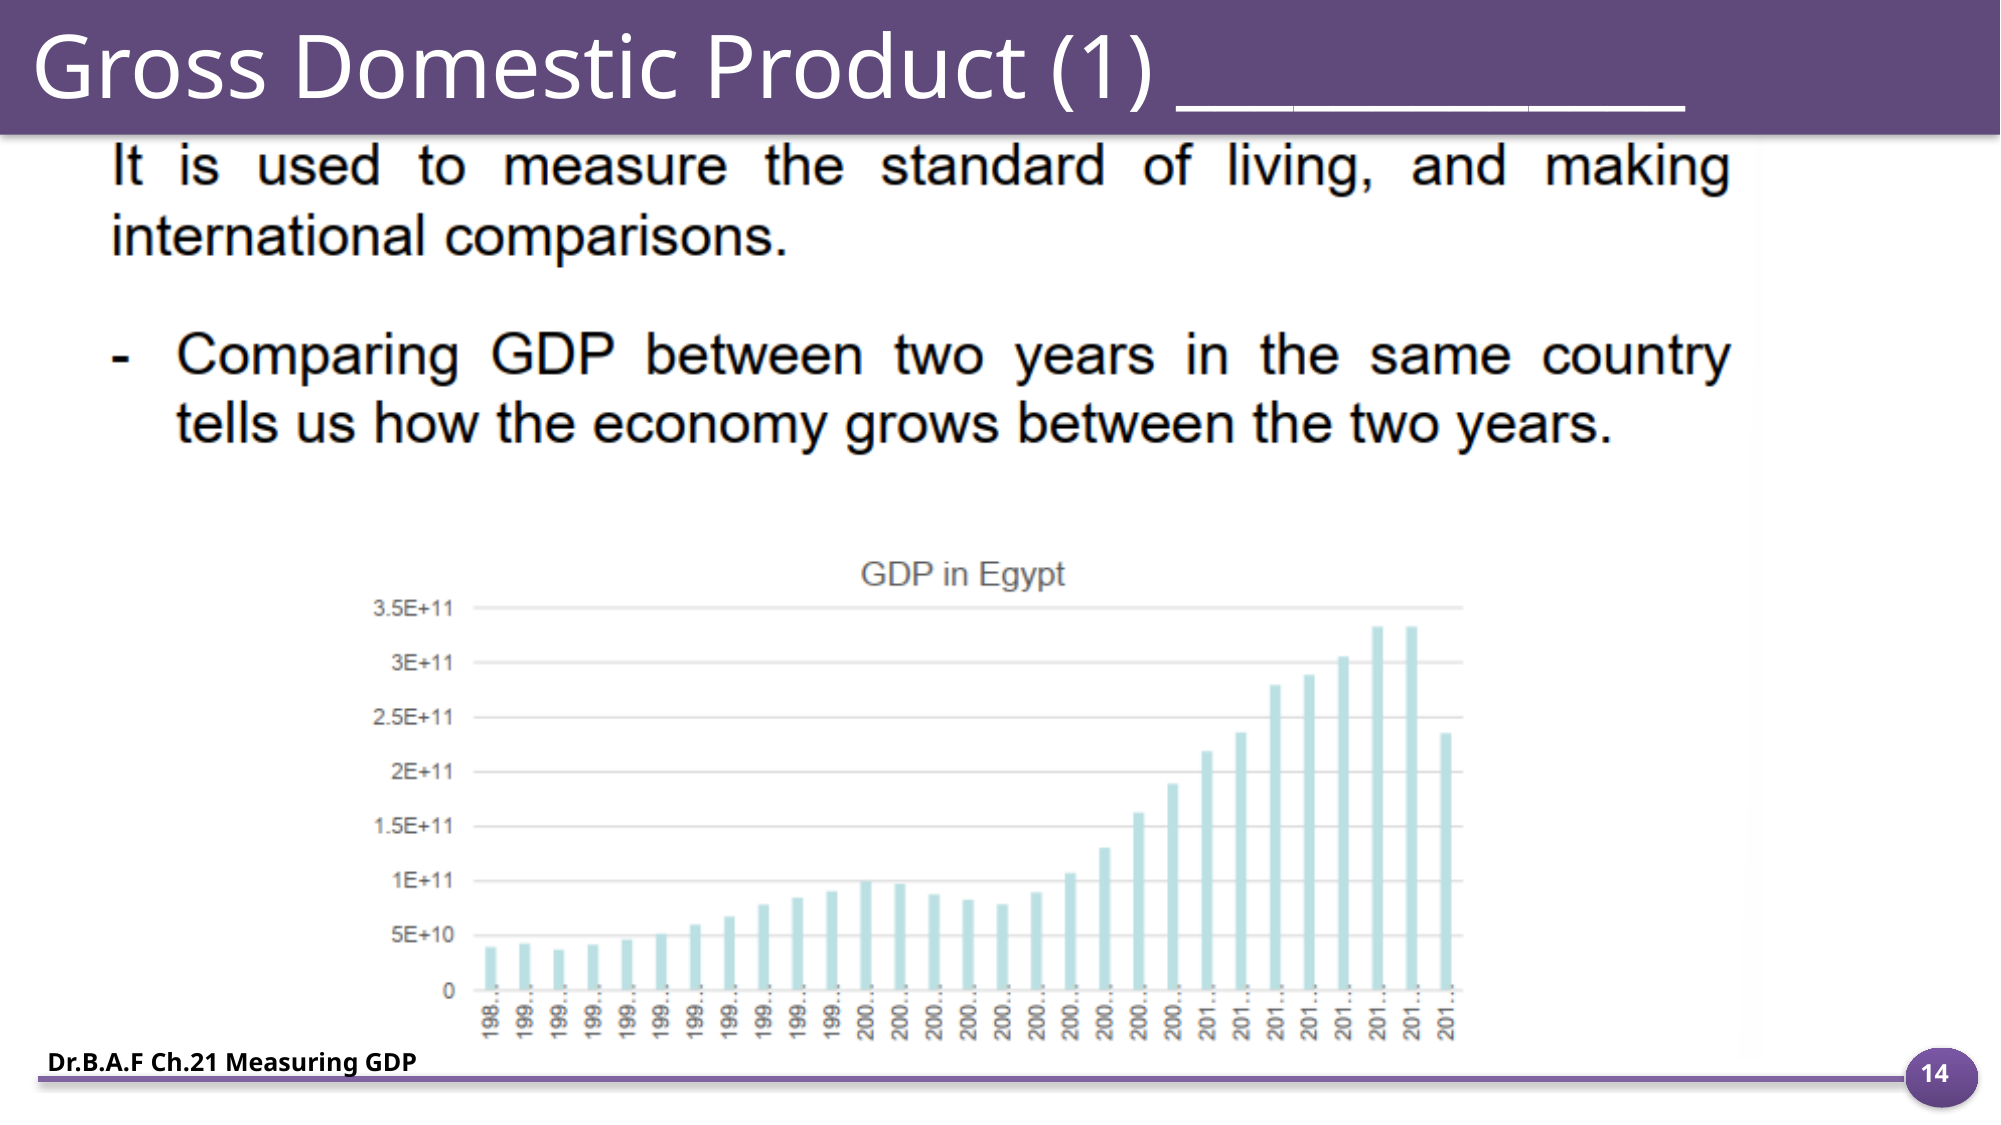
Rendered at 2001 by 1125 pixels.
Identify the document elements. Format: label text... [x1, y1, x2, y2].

text_box [0, 0, 2000, 135]
text_box Dr.B.A.F Ch.21 Measuring GDP [37, 1086, 713, 1092]
text_box Dr.B.A.F Ch.21 Measuring GDP [37, 1031, 713, 1078]
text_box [1508, 1044, 1979, 1108]
text_box Gross Domestic Product (1) _____________ [21, 17, 1946, 124]
picture [92, 133, 1762, 1060]
